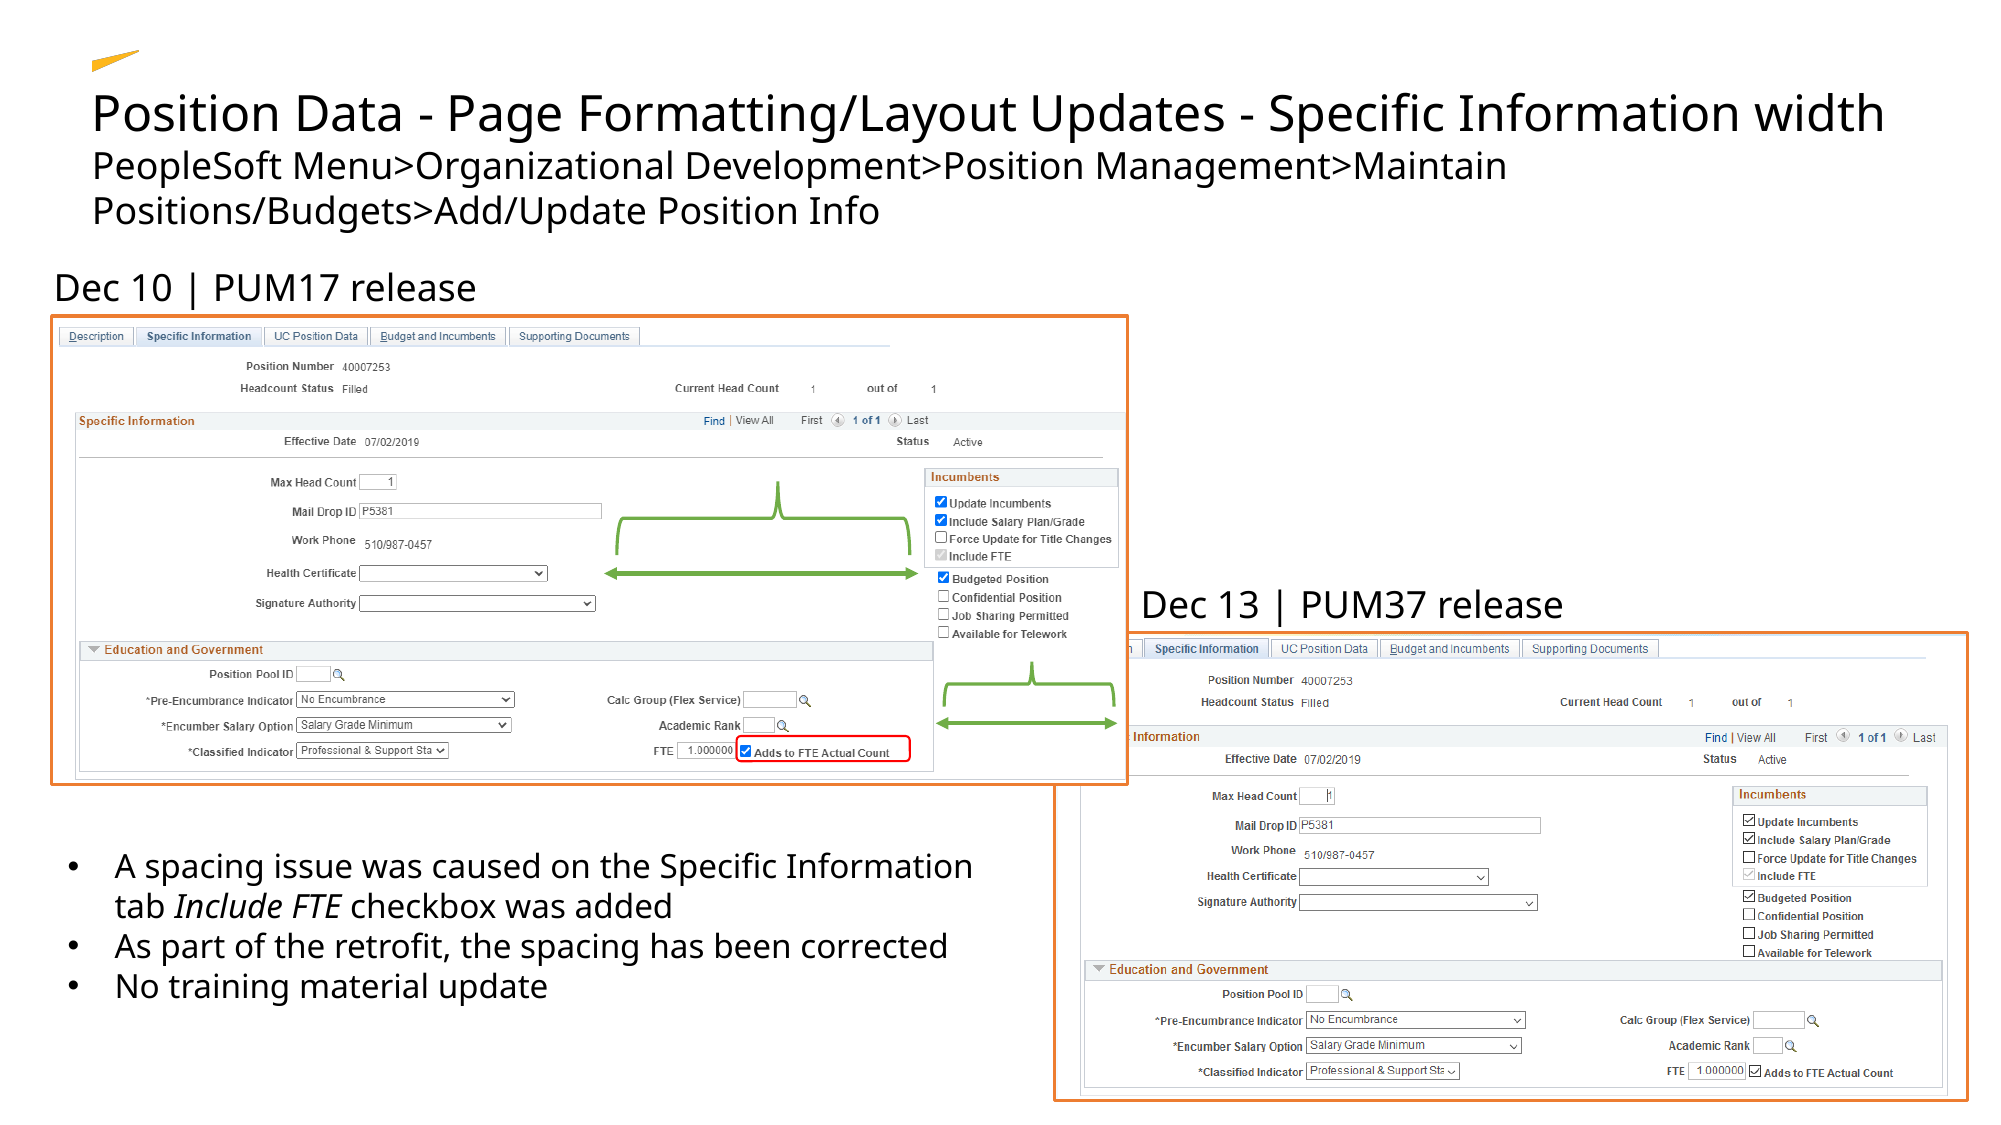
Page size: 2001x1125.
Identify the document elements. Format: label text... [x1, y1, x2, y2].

picture [53, 317, 1967, 1099]
text_box Dec 10 | PUM17 release [38, 256, 726, 317]
picture [91, 50, 139, 72]
text_box A spacing issue was caused on the Specific Information tab Include FTE checkbox was added As part of the retrofit, the spacing has been corrected No training material update [53, 838, 1025, 1013]
text_box Position Data - Page Formatting/Layout Updates - Specific Information width PeopleSoft Menu>Organizational Development>Position Management>Maintain Positions/Budgets>Add/Update Position Info [91, 81, 1967, 232]
text_box Dec 13 | PUM37 release [1126, 573, 1813, 633]
